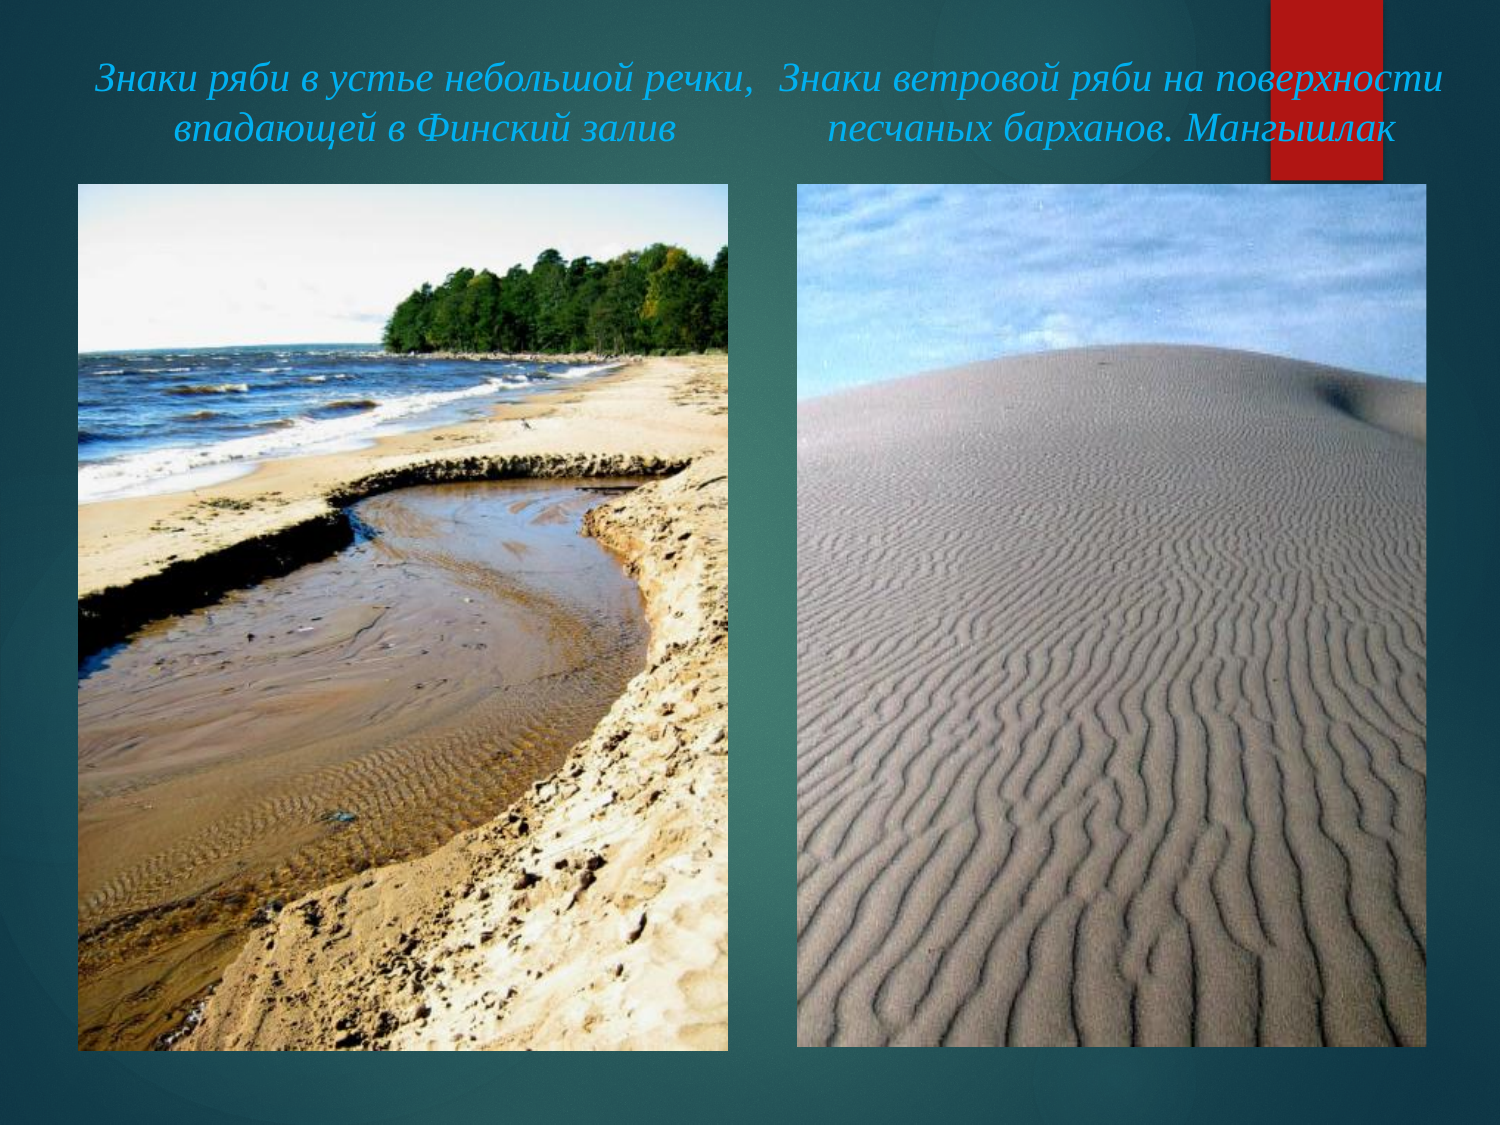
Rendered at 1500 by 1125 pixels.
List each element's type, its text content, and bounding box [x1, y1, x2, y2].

picture [796, 184, 1427, 1047]
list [77, 184, 729, 1051]
text_box Знаки ряби в устье небольшой речки, впадающей в Финский залив [50, 42, 736, 158]
text_box Знаки ветровой ряби на поверхности песчаных барханов. Мангышлак [736, 42, 1487, 158]
